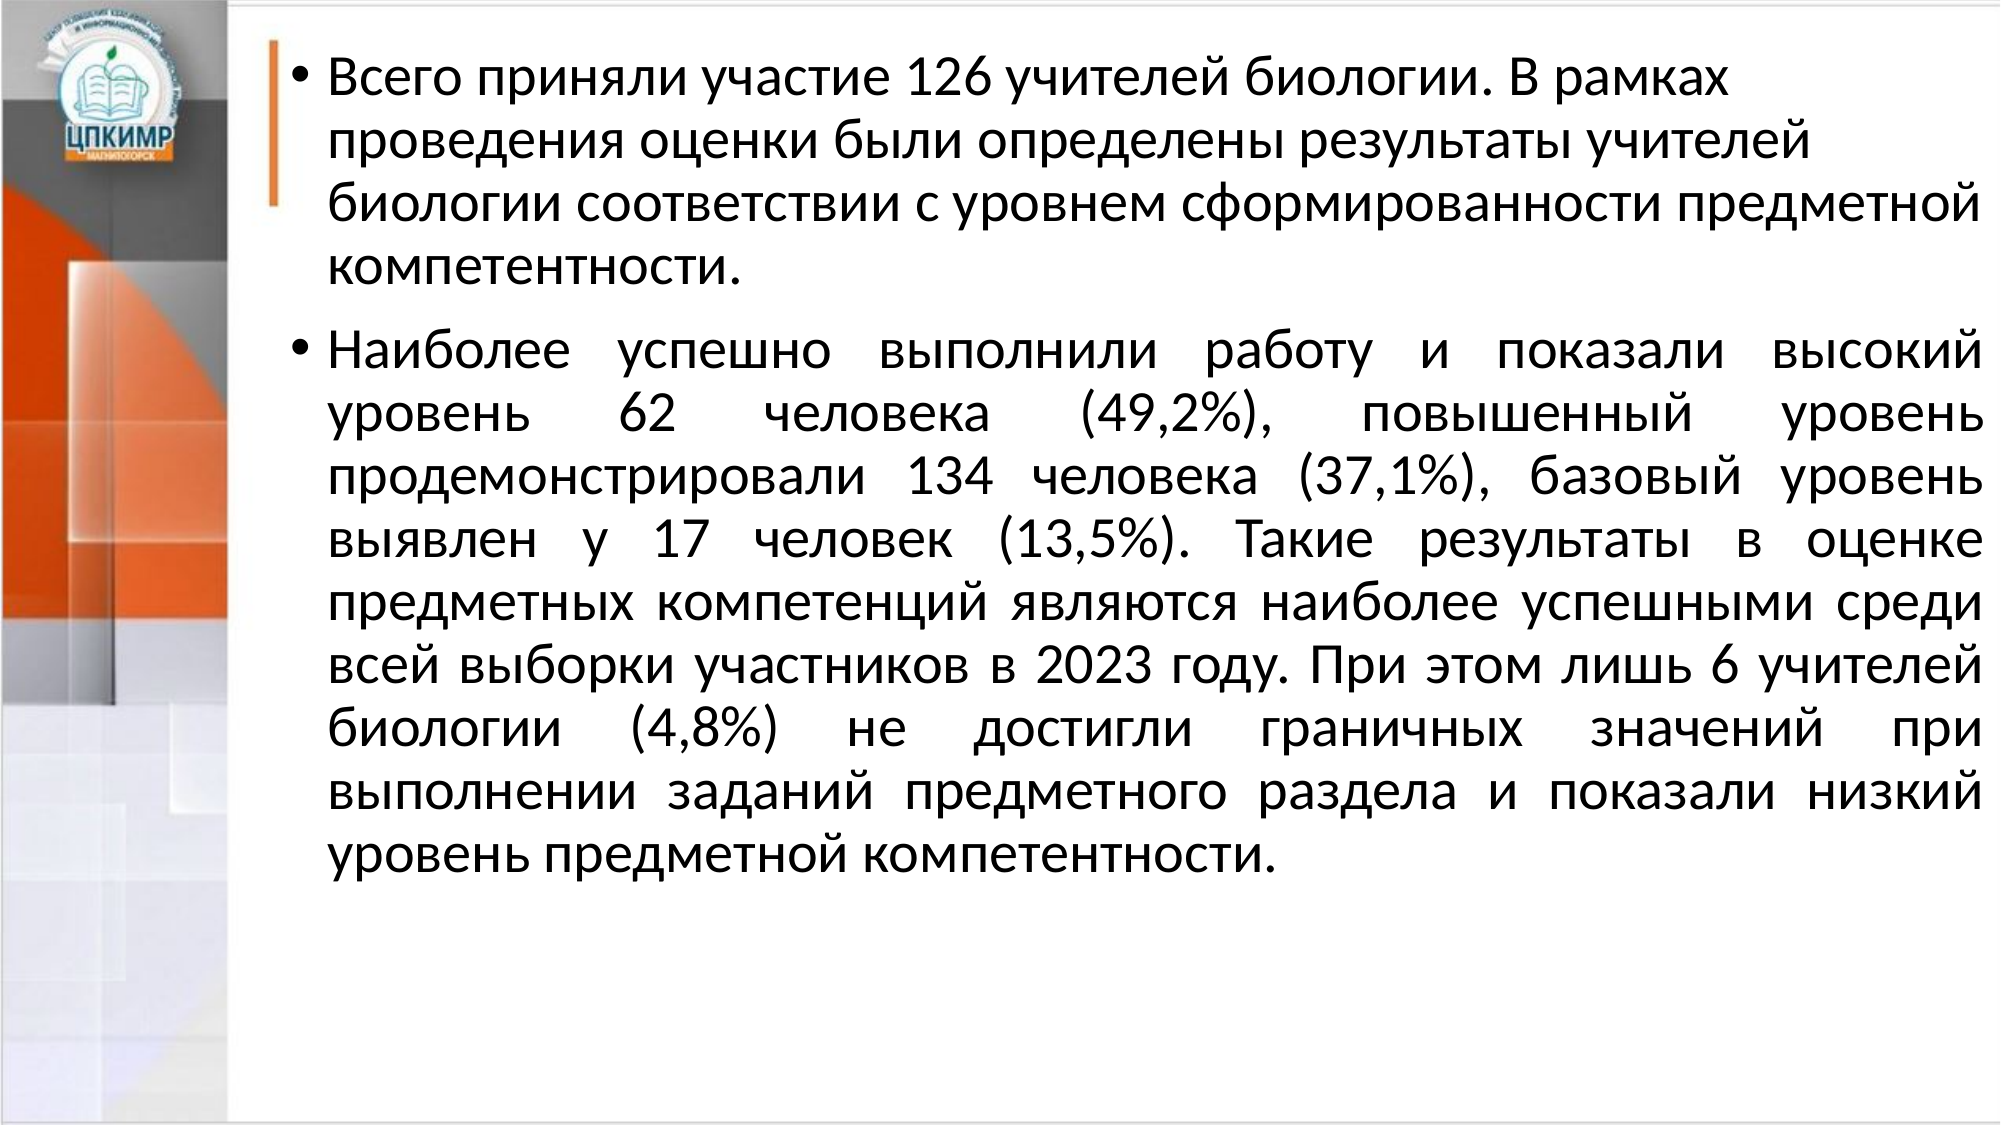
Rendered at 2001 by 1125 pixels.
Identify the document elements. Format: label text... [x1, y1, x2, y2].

picture [0, 0, 2001, 1125]
list Всего приняли участие 126 учителей биологии. В рамках проведения оценки были определены результаты учителей биологии соответствии с уровнем сформированности предметной компетентности. Наиболее успешно выполнили работу и показали высокий уровень 62 человека (49,2%), повышенный уровень продемонстрировали 134 человека (37,1%), базовый уровень выявлен у 17 человек (13,5%). Такие результаты в оценке предметных компетенций являются наиболее успешными среди всей выборки участников в 2023 году. При этом лишь 6 учителей биологии (4,8%) не достигли граничных значений при выполнении заданий предметного раздела и показали низкий уровень предметной компетентности. [275, 38, 2000, 995]
